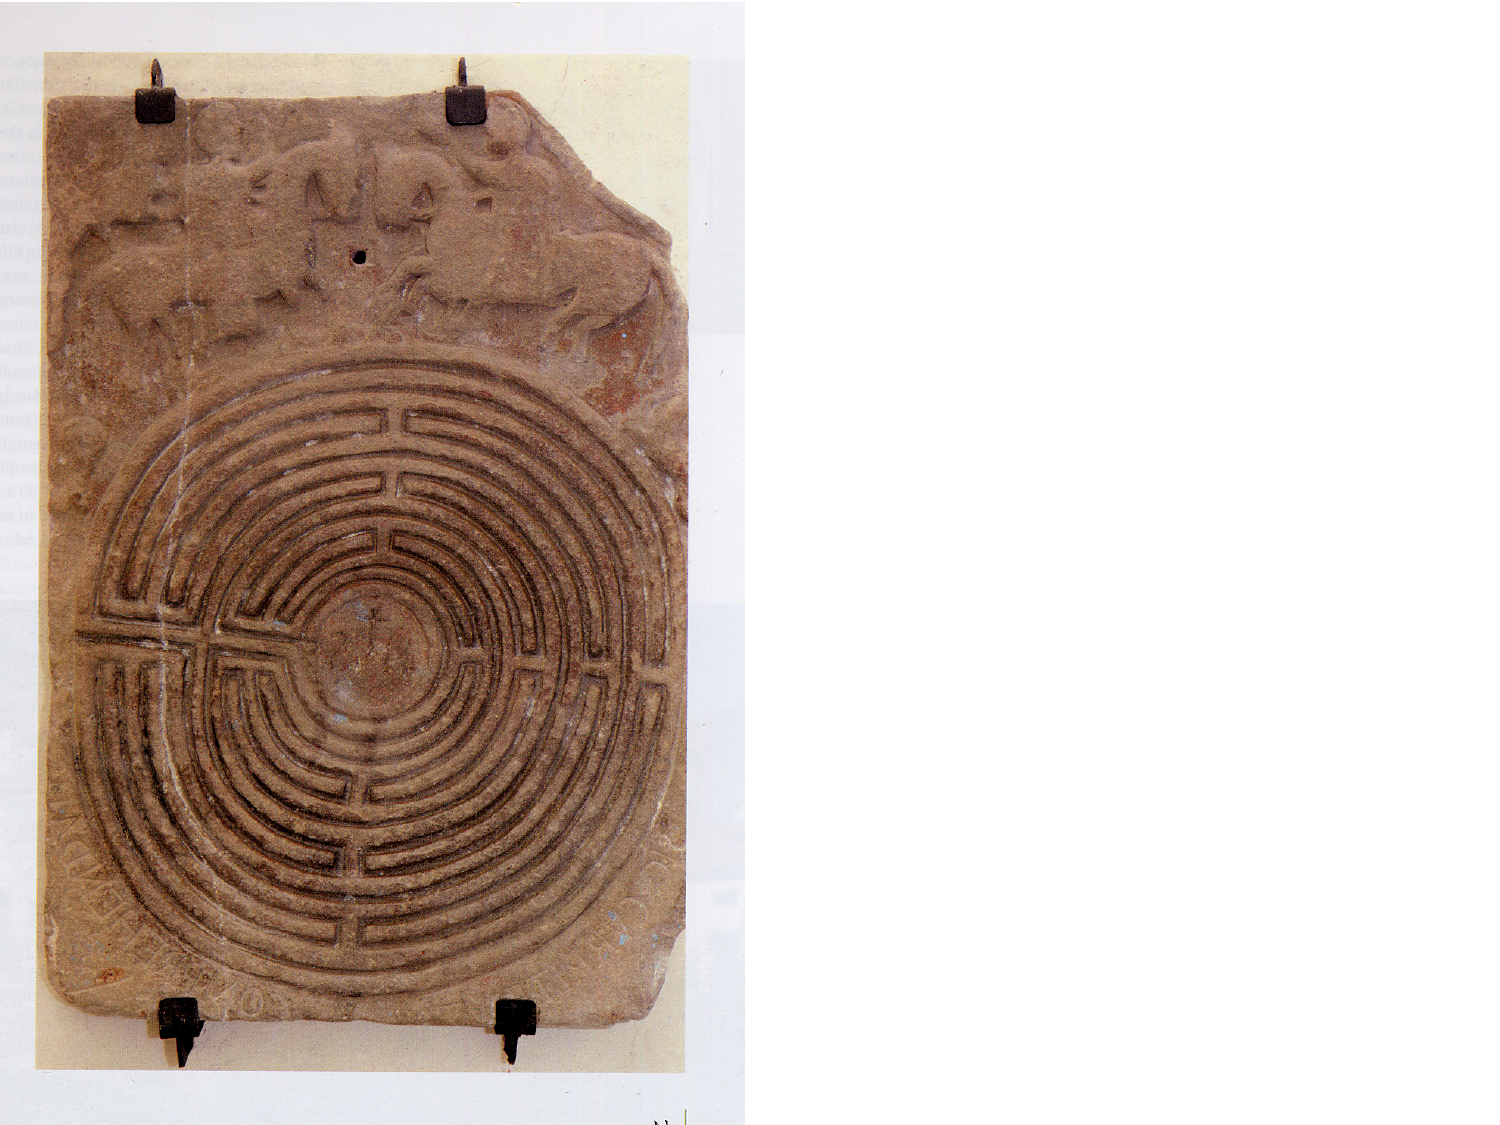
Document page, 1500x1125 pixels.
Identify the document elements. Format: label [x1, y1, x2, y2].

list [0, 2, 745, 1125]
